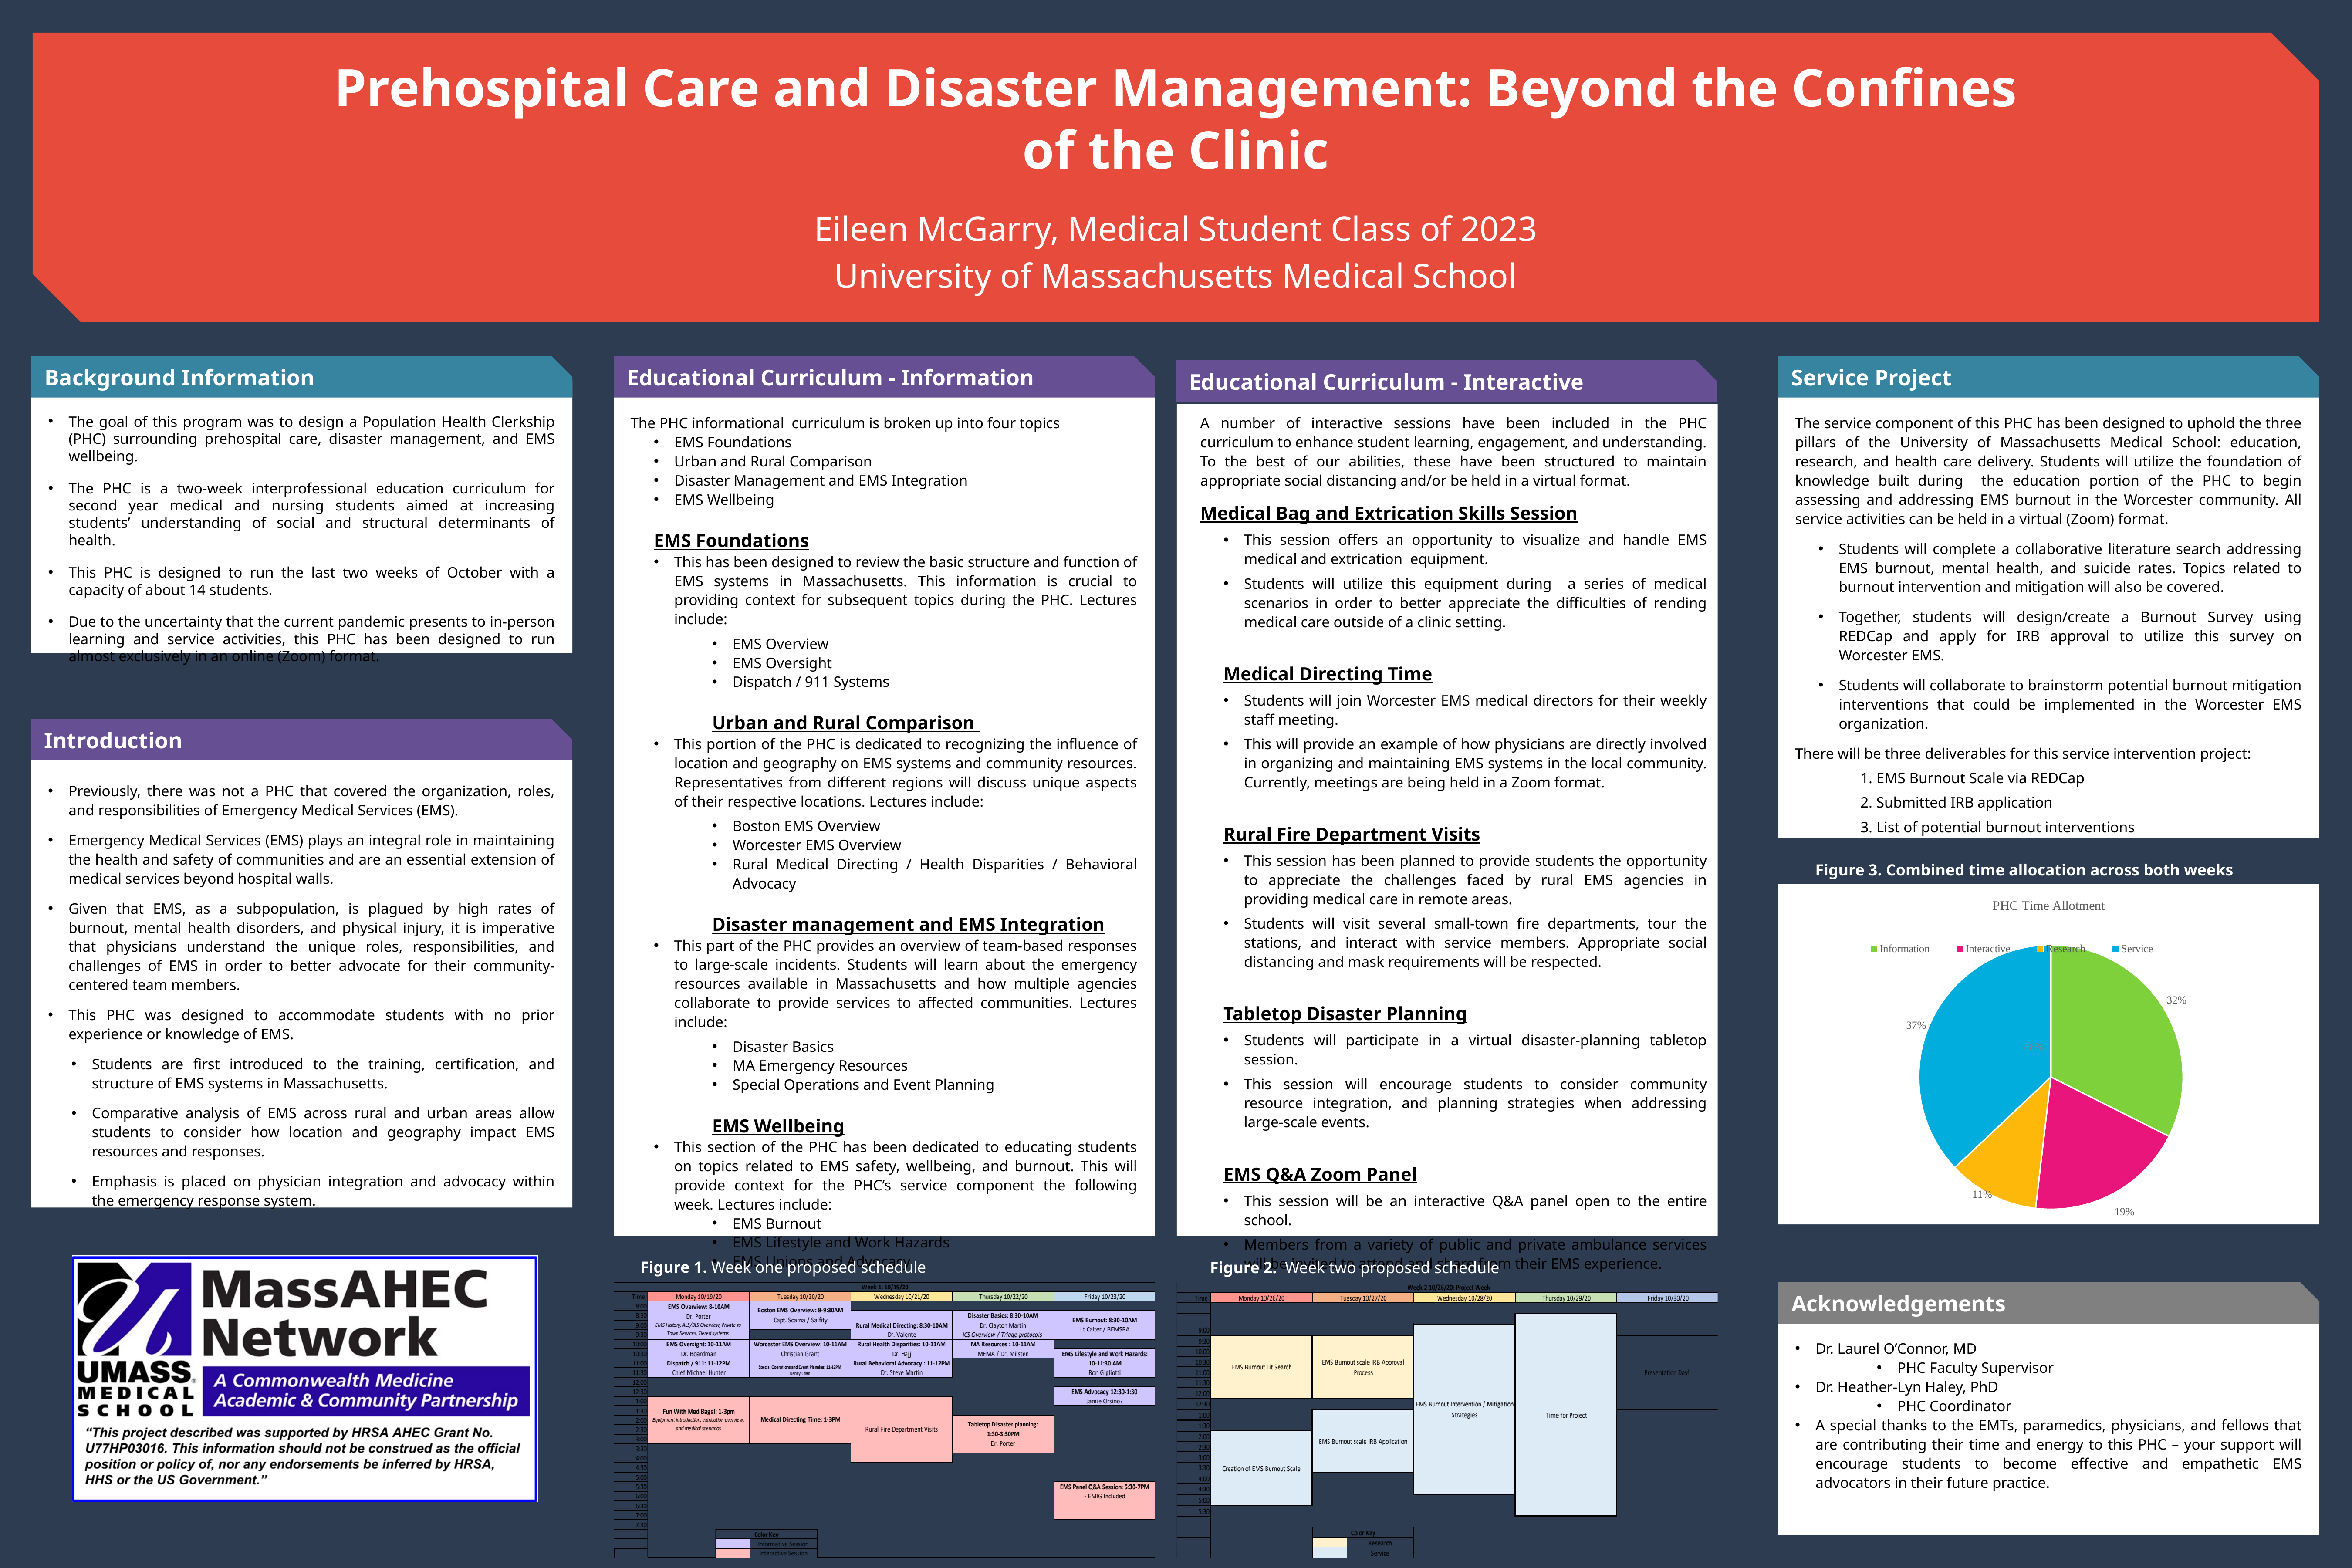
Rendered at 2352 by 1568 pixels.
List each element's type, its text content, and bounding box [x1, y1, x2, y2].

text_box Figure 2. Week two proposed schedule [1203, 1254, 1704, 1280]
text_box Eileen McGarry, Medical Student Class of 2023 University of Massachusetts Medical School [304, 207, 2047, 295]
text_box Introduction [31, 719, 572, 760]
text_box The PHC informational curriculum is broken up into four topics EMS Foundations Urban and Rural Comparison Disaster Management and EMS Integration EMS Wellbeing EMS Foundations This has been designed to review the basic structure and function of EMS systems in Massachusetts. This information is crucial to providing context for subsequent topics during the PHC. Lectures include: EMS Overview EMS Oversight Dispatch / 911 Systems Urban and Rural Comparison This portion of the PHC is dedicated to recognizing the influence of location and geography on EMS systems and community resources. Representatives from different regions will discuss unique aspects of their respective locations. Lectures include: Boston EMS Overview Worcester EMS Overview Rural Medical Directing / Health Disparities / Behavioral Advocacy Disaster management and EMS Integration This part of the PHC provides an overview of team-based responses to large-scale incidents. Students will learn about the emergency resources available in Massachusetts and how multiple agencies collaborate to provide services to affected communities. Lectures include: Disaster Basics MA Emergency Resources Special Operations and Event Planning EMS Wellbeing This section of the PHC has been dedicated to educating students on topics related to EMS safety, wellbeing, and burnout. This will provide context for the PHC’s service component the following week. Lectures include: EMS Burnout EMS Lifestyle and Work Hazards EMS Unions and Advocacy [626, 410, 1142, 1281]
picture [613, 1282, 1155, 1558]
text_box [30, 380, 573, 654]
text_box Background Information [31, 356, 573, 398]
picture [71, 1255, 538, 1502]
text_box The goal of this program was to design a Population Health Clerkship (PHC) surrounding prehospital care, disaster management, and EMS wellbeing. The PHC is a two-week interprofessional education curriculum for second year medical and nursing students aimed at increasing students’ understanding of social and structural determinants of health. This PHC is designed to run the last two weeks of October with a capacity of about 14 students. Due to the uncertainty that the current pandemic presents to in-person learning and service activities, this PHC has been designed to run almost exclusively in an online (Zoom) format. [44, 410, 560, 667]
text_box Educational Curriculum - Information [614, 356, 1155, 398]
text_box The service component of this PHC has been designed to uphold the three pillars of the University of Massachusetts Medical School: education, research, and health care delivery. Students will utilize the foundation of knowledge built during the education portion of the PHC to begin assessing and addressing EMS burnout in the Worcester community. All service activities can be held in a virtual (Zoom) format. Students will complete a collaborative literature search addressing EMS burnout, mental health, and suicide rates. Topics related to burnout intervention and mitigation will also be covered. Together, students will design/create a Burnout Survey using REDCap and apply for IRB approval to utilize this survey on Worcester EMS. Students will collaborate to brainstorm potential burnout mitigation interventions that could be implemented in the Worcester EMS organization. There will be three deliverables for this service intervention project: 1. EMS Burnout Scale via REDCap 2. Submitted IRB application 3. List of potential burnout interventions [1791, 410, 2307, 862]
text_box [1778, 1302, 2320, 1536]
text_box [1176, 403, 1719, 1237]
text_box Dr. Laurel O’Connor, MD PHC Faculty Supervisor Dr. Heather-Lyn Haley, PhD PHC Coordinator A special thanks to the EMTs, paramedics, physicians, and fellows that are contributing their time and energy to this PHC – your support will encourage students to become effective and empathetic EMS advocators in their future practice. [1791, 1335, 2307, 1493]
text_box [32, 32, 2319, 322]
text_box Previously, there was not a PHC that covered the organization, roles, and responsibilities of Emergency Medical Services (EMS). Emergency Medical Services (EMS) plays an integral role in maintaining the health and safety of communities and are an essential extension of medical services beyond hospital walls. Given that EMS, as a subpopulation, is plagued by high rates of burnout, mental health disorders, and physical injury, it is imperative that physicians understand the unique roles, responsibilities, and challenges of EMS in order to better advocate for their community-centered team members. This PHC was designed to accommodate students with no prior experience or knowledge of EMS. Students are first introduced to the training, certification, and structure of EMS systems in Massachusetts. Comparative analysis of EMS across rural and urban areas allow students to consider how location and geography impact EMS resources and responses. Emphasis is placed on physician integration and advocacy within the emergency response system. [44, 778, 560, 1271]
chart [1778, 884, 2319, 1225]
text_box Figure 3. Combined time allocation across both weeks [1808, 857, 2310, 882]
text_box [30, 760, 573, 1208]
text_box A number of interactive sessions have been included in the PHC curriculum to enhance student learning, engagement, and understanding. To the best of our abilities, these have been structured to maintain appropriate social distancing and/or be held in a virtual format. Medical Bag and Extrication Skills Session This session offers an opportunity to visualize and handle EMS medical and extrication equipment. Students will utilize this equipment during a series of medical scenarios in order to better appreciate the difficulties of rending medical care outside of a clinic setting. Medical Directing Time Students will join Worcester EMS medical directors for their weekly staff meeting. This will provide an example of how physicians are directly involved in organizing and maintaining EMS systems in the local community. Currently, meetings are being held in a Zoom format. Rural Fire Department Visits This session has been planned to provide students the opportunity to appreciate the challenges faced by rural EMS agencies in providing medical care in remote areas. Students will visit several small-town fire departments, tour the stations, and interact with service members. Appropriate social distancing and mask requirements will be respected. Tabletop Disaster Planning Students will participate in a virtual disaster-planning tabletop session. This session will encourage students to consider community resource integration, and planning strategies when addressing large-scale events. EMS Q&A Zoom Panel This session will be an interactive Q&A panel open to the entire school. Members from a variety of public and private ambulance services will be invited to attend and share from their EMS experience. [1196, 410, 1712, 1274]
picture [1176, 1282, 1718, 1558]
text_box [1778, 380, 2320, 839]
text_box Figure 1. Week one proposed schedule [634, 1254, 1135, 1279]
text_box Acknowledgements [1778, 1282, 2320, 1324]
text_box Service Project [1778, 356, 2319, 398]
text_box [613, 380, 1156, 1237]
text_box Educational Curriculum - Interactive [1176, 360, 1717, 402]
text_box Prehospital Care and Disaster Management: Beyond the Confines of the Clinic [304, 54, 2047, 195]
